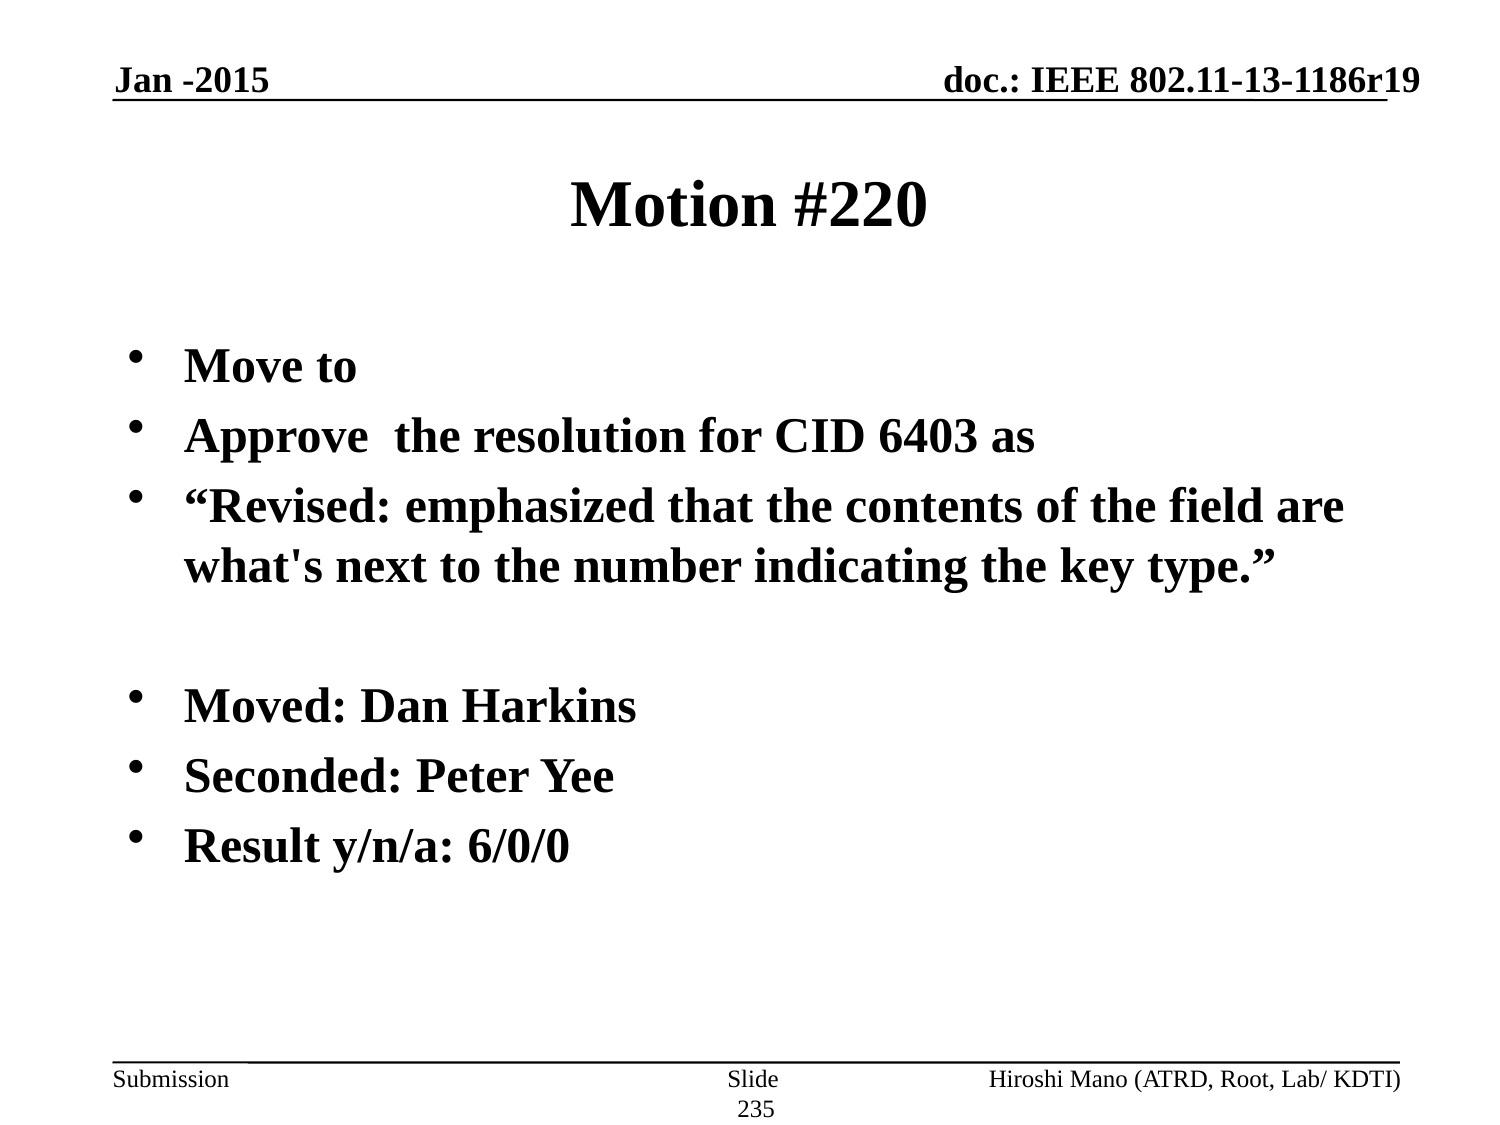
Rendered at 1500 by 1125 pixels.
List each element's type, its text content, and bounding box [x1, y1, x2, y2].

slide_number Slide 235 [712, 1061, 800, 1093]
list Move to Approve the resolution for CID 6403 as “Revised: emphasized that the contents of the field are what's next to the number indicating the key type.” Moved: Dan Harkins Seconded: Peter Yee Result y/n/a: 6/0/0 [112, 324, 1388, 1001]
footer Hiroshi Mano (ATRD, Root, Lab/ KDTI) [984, 1061, 1402, 1093]
title Motion #220 [112, 112, 1388, 288]
slide_number Jan -2015 [114, 54, 272, 101]
